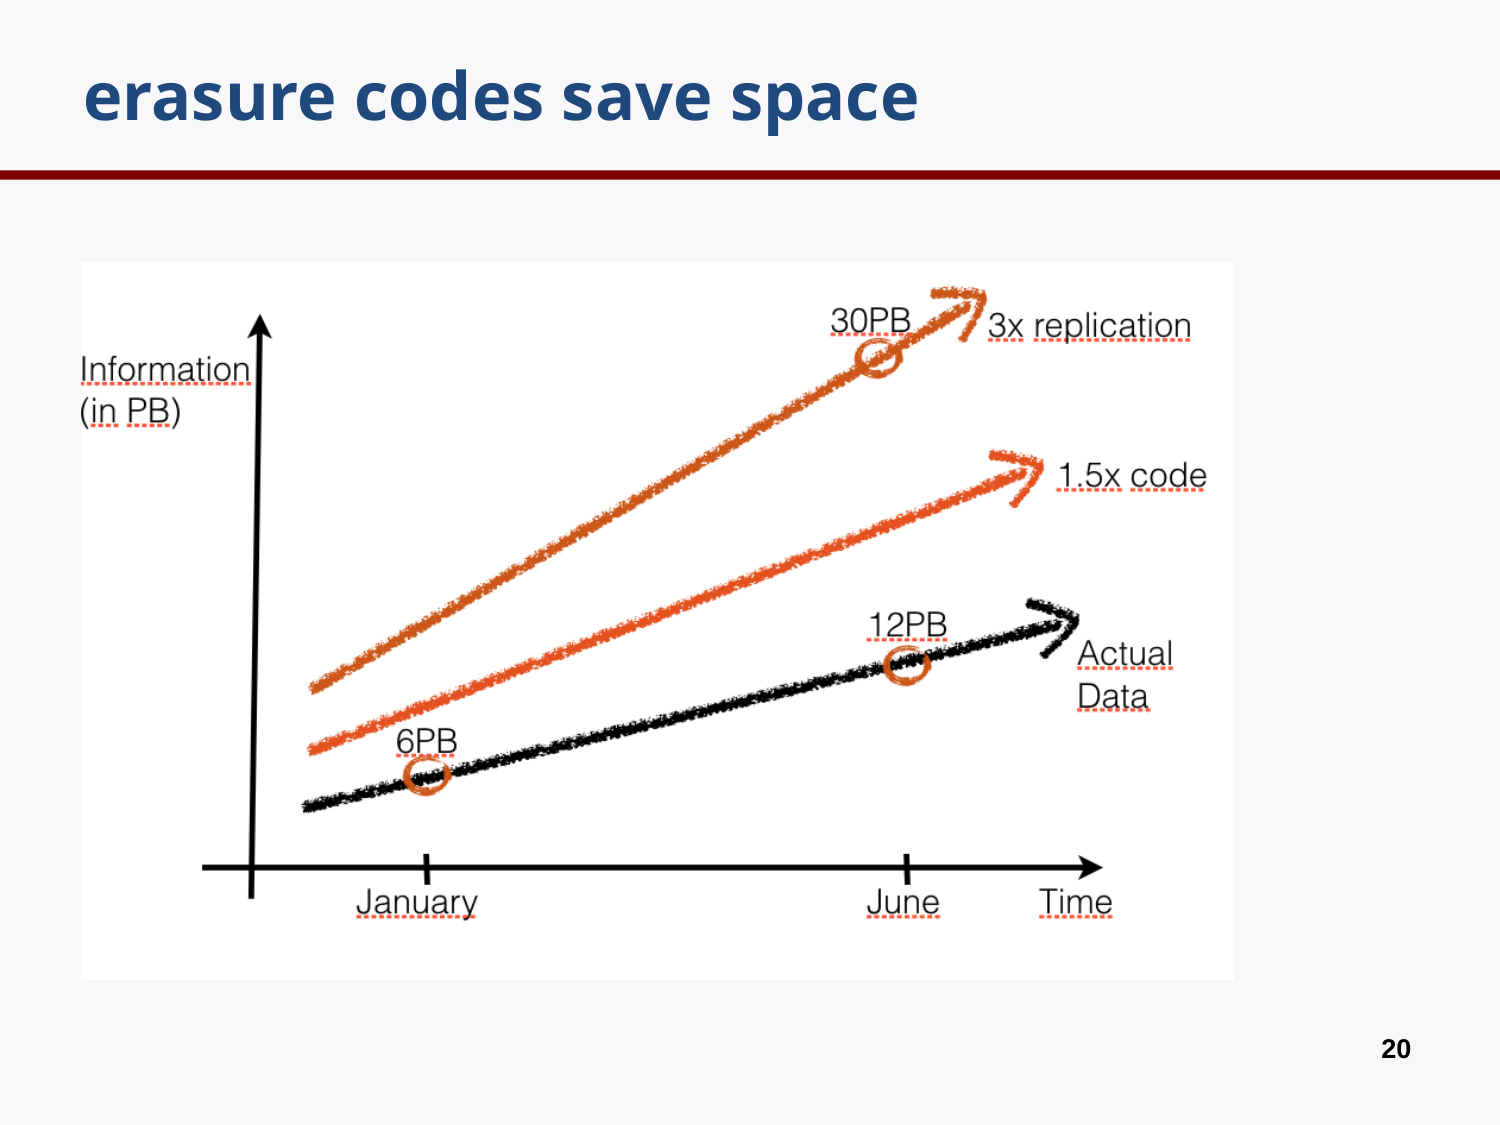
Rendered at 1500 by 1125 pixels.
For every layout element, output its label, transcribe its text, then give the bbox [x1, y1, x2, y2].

title erasure codes save space [68, 0, 1418, 188]
slide_number 19 [1074, 1024, 1426, 1103]
picture [81, 261, 1234, 980]
